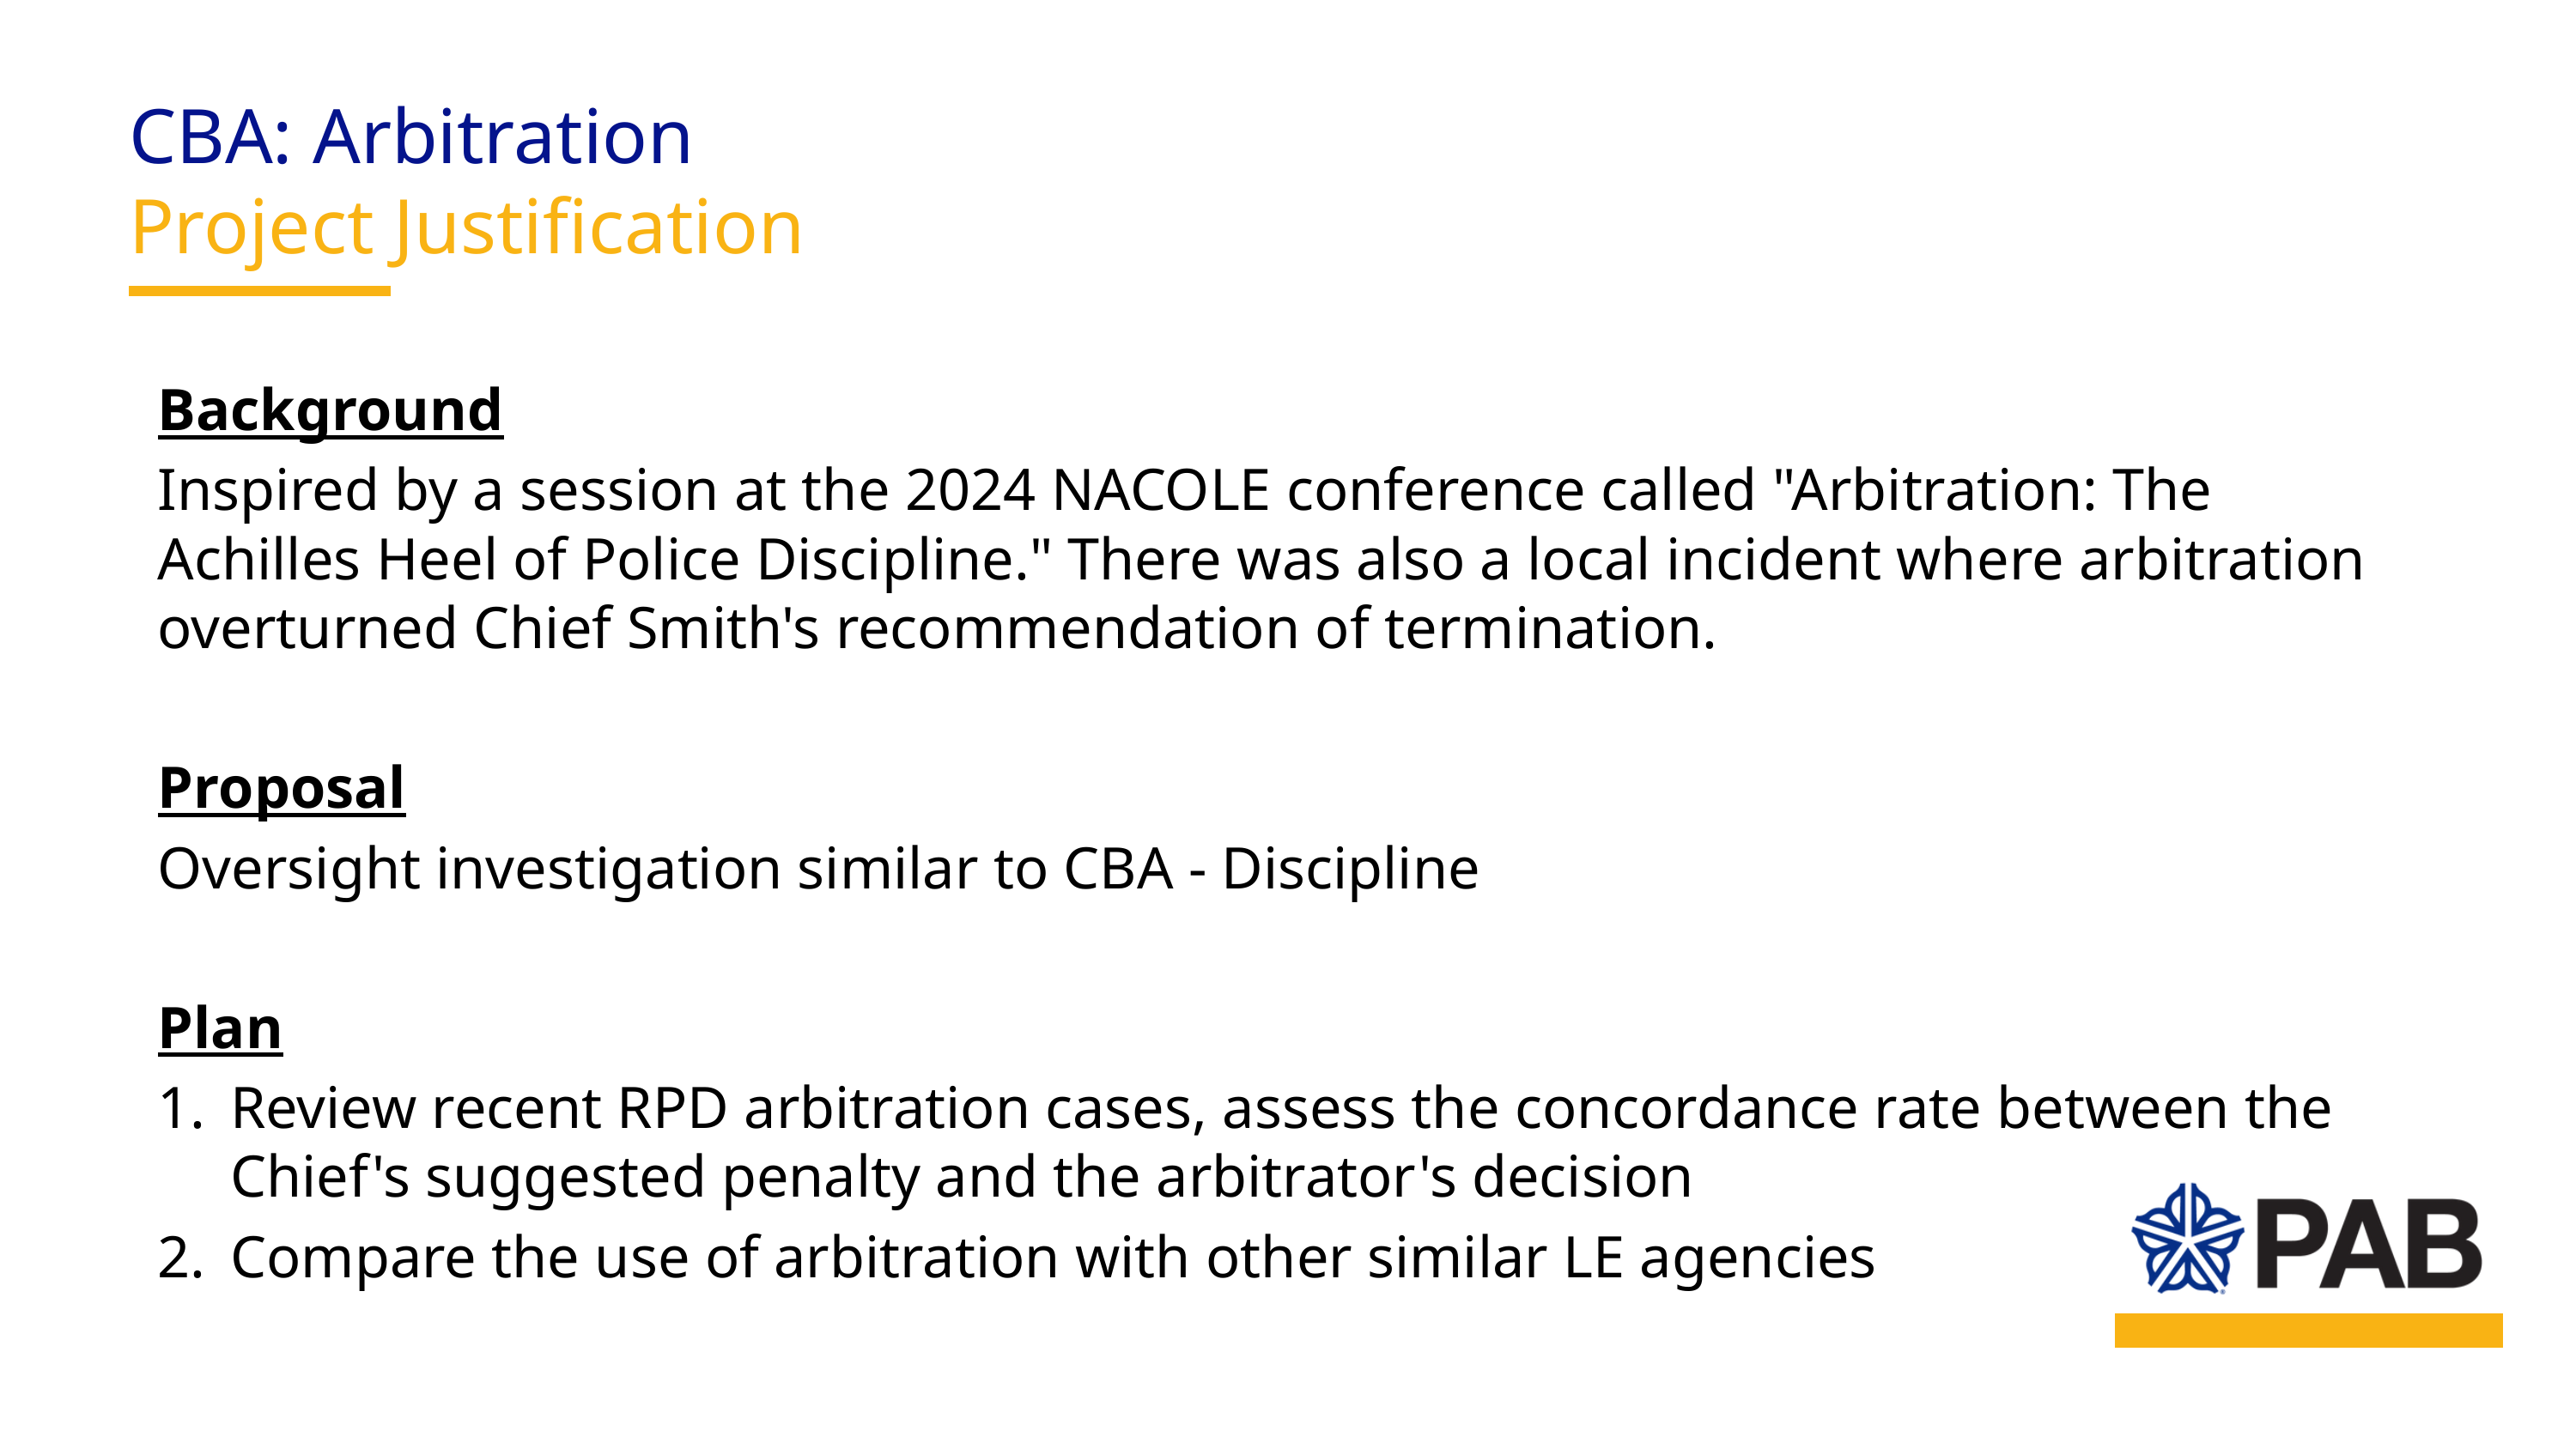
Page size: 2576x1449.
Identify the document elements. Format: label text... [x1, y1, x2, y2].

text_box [2114, 1313, 2504, 1349]
text_box Background Inspired by a session at the 2024 NACOLE conference called "Arbitration: The Achilles Heel of Police Discipline." There was also a local incident where arbitration overturned Chief Smith's recommendation of termination. Proposal Oversight investigation similar to CBA - Discipline Plan Review recent RPD arbitration cases, assess the concordance rate between the Chief's suggested penalty and the arbitrator's decision Compare the use of arbitration with other similar LE agencies [144, 367, 2432, 1310]
text_box Project Justification [128, 198, 1086, 270]
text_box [128, 286, 391, 296]
text_box [2432, 1170, 2504, 1309]
text_box CBA: Arbitration [128, 108, 1400, 179]
